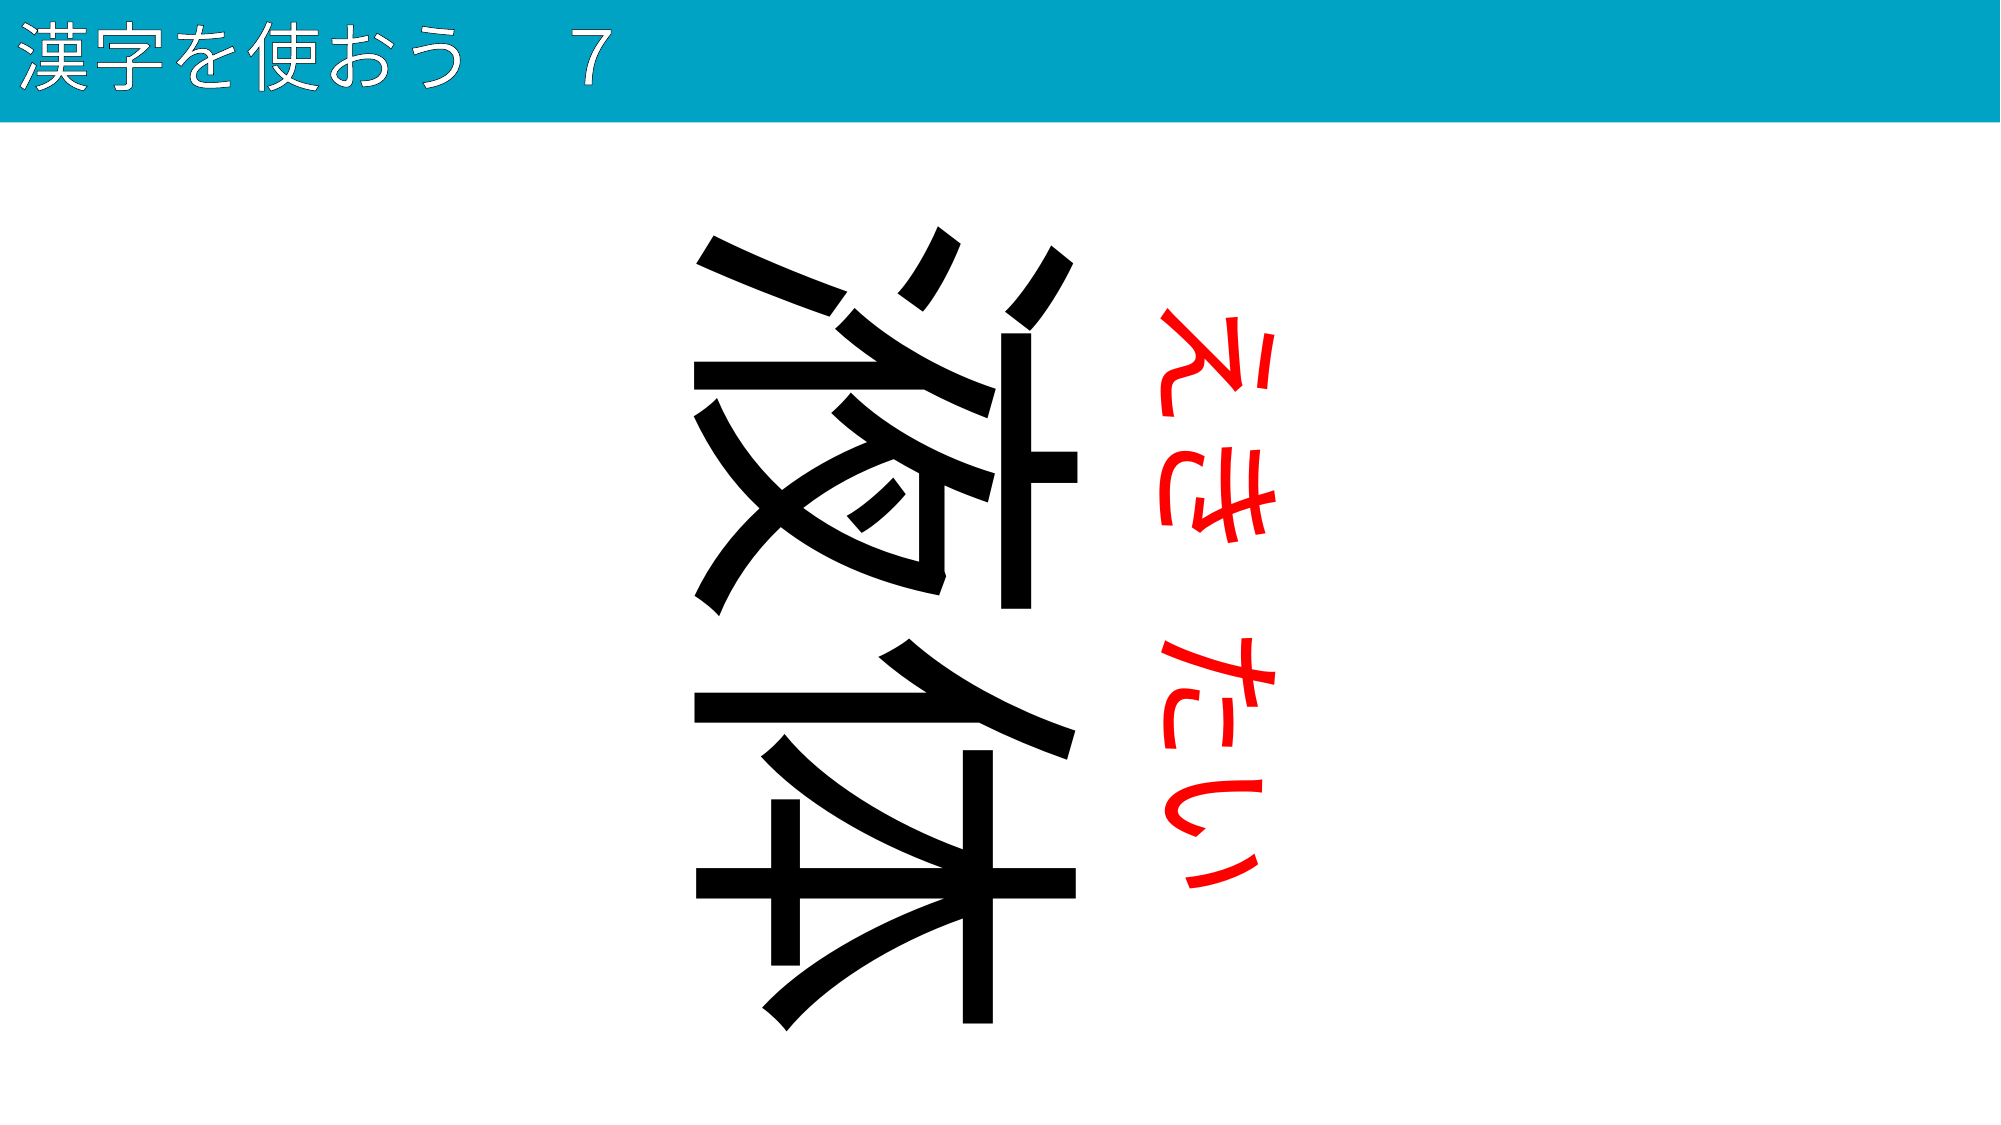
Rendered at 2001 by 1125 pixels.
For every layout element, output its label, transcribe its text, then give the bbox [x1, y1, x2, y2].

title 漢字を使おう ７ [0, 0, 1712, 123]
text_box えき たい [1114, 277, 1312, 987]
slide_number 46 [1712, 0, 2000, 123]
text_box 液体 [616, 195, 1152, 1125]
